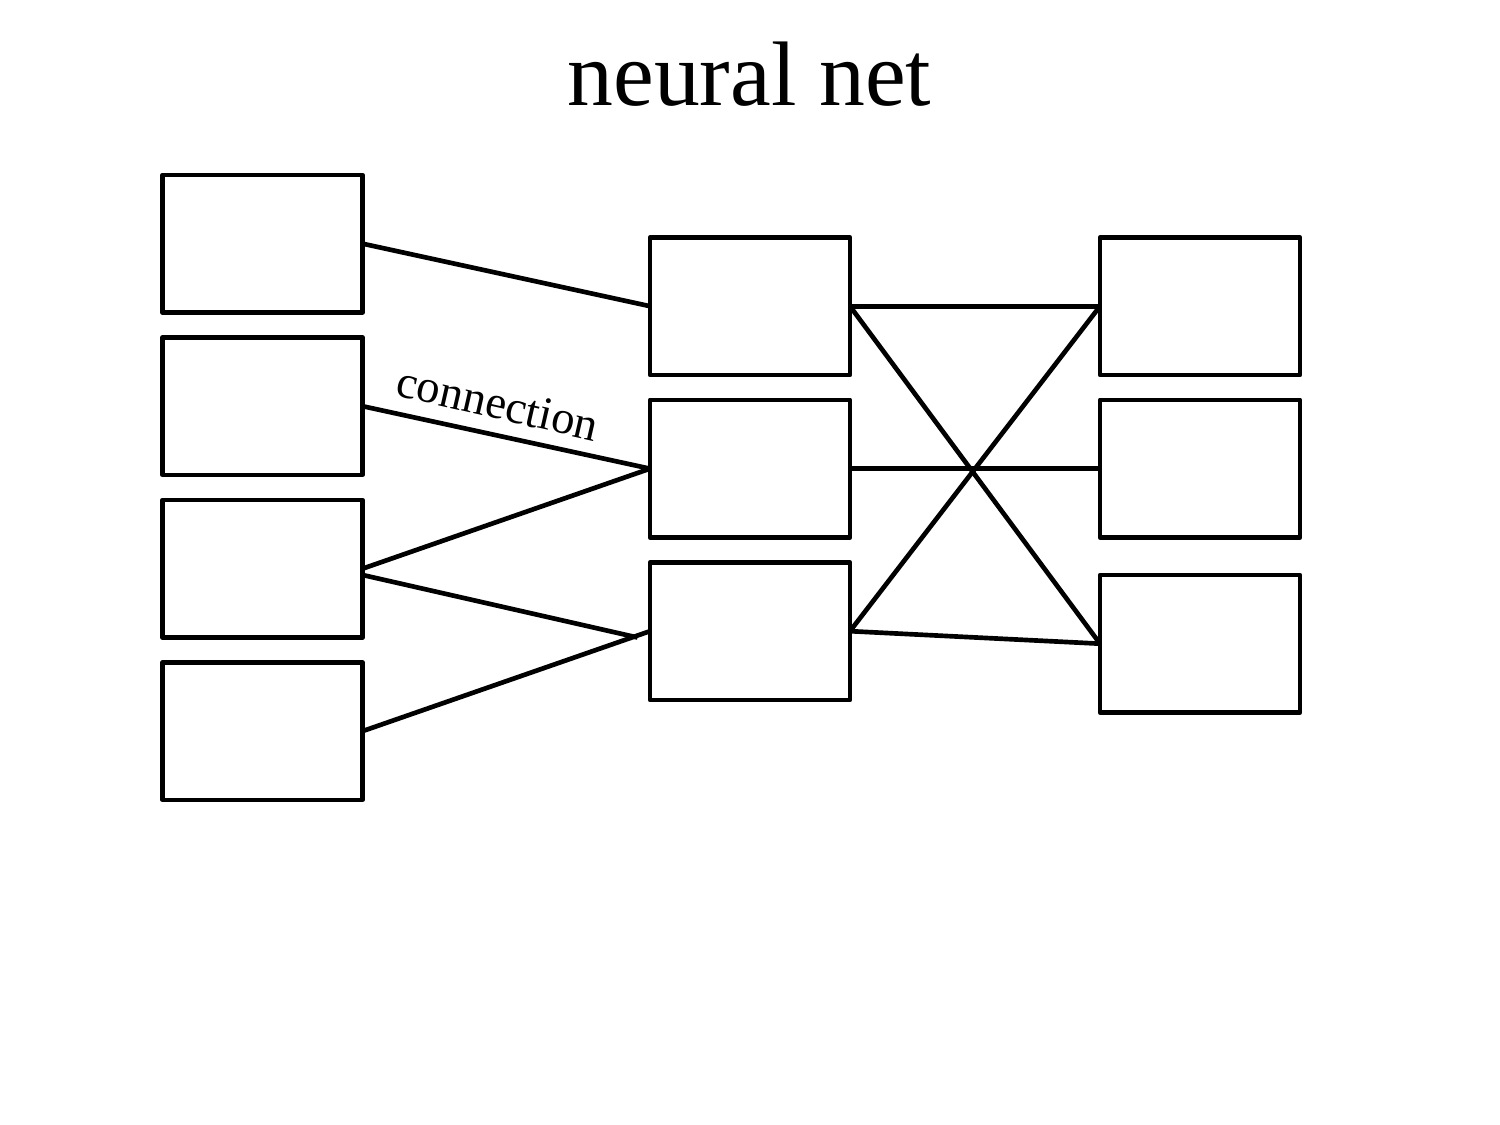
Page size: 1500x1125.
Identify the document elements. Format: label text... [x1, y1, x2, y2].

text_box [362, 243, 651, 307]
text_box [849, 638, 1101, 644]
text_box [648, 560, 852, 702]
text_box [648, 235, 852, 377]
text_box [362, 405, 651, 468]
text_box [1105, 398, 1302, 539]
text_box [160, 660, 365, 802]
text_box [362, 630, 651, 732]
text_box [1098, 235, 1302, 377]
text_box [1098, 573, 1302, 714]
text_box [362, 468, 651, 569]
text_box [648, 398, 843, 539]
text_box neural net [0, 0, 1500, 138]
text_box [160, 335, 365, 477]
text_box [362, 574, 638, 638]
text_box connection [376, 336, 624, 404]
text_box [160, 498, 359, 639]
text_box [160, 173, 365, 314]
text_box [849, 307, 1101, 632]
